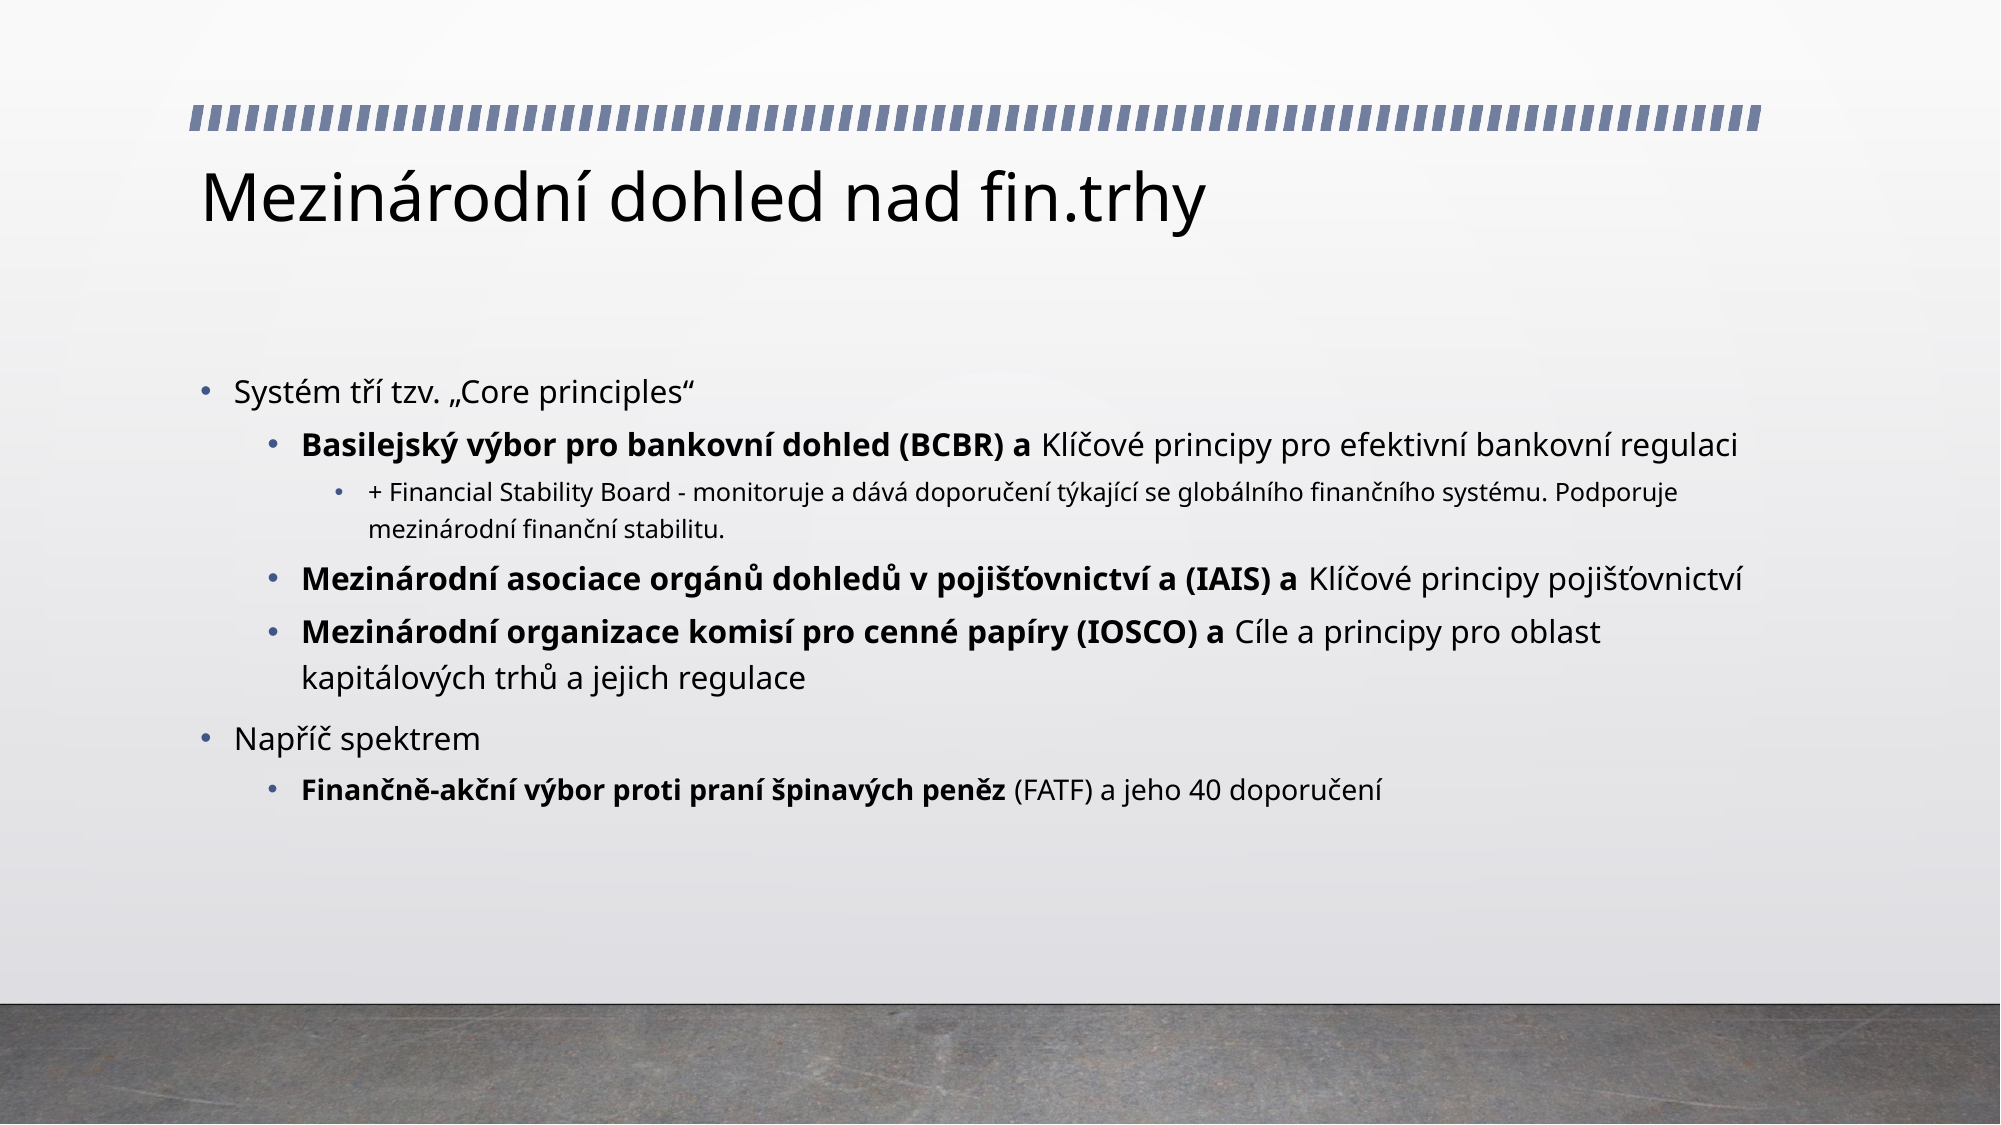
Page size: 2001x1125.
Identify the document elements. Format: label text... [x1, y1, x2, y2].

picture [0, 1004, 2000, 1124]
list Systém tří tzv. „Core principles“ Basilejský výbor pro bankovní dohled (BCBR) a Klíčové principy pro efektivní bankovní regulaci + Financial Stability Board - monitoruje a dává doporučení týkající se globálního finančního systému. Podporuje mezinárodní finanční stabilitu. Mezinárodní asociace orgánů dohledů v pojišťovnictví a (IAIS) a Klíčové principy pojišťovnictví Mezinárodní organizace komisí pro cenné papíry (IOSCO) a Cíle a principy pro oblast kapitálových trhů a jejich regulace Napříč spektrem Finančně-akční výbor proti praní špinavých peněz (FATF) a jeho 40 doporučení [185, 356, 1761, 897]
title Mezinárodní dohled nad fin.trhy [185, 156, 1761, 329]
